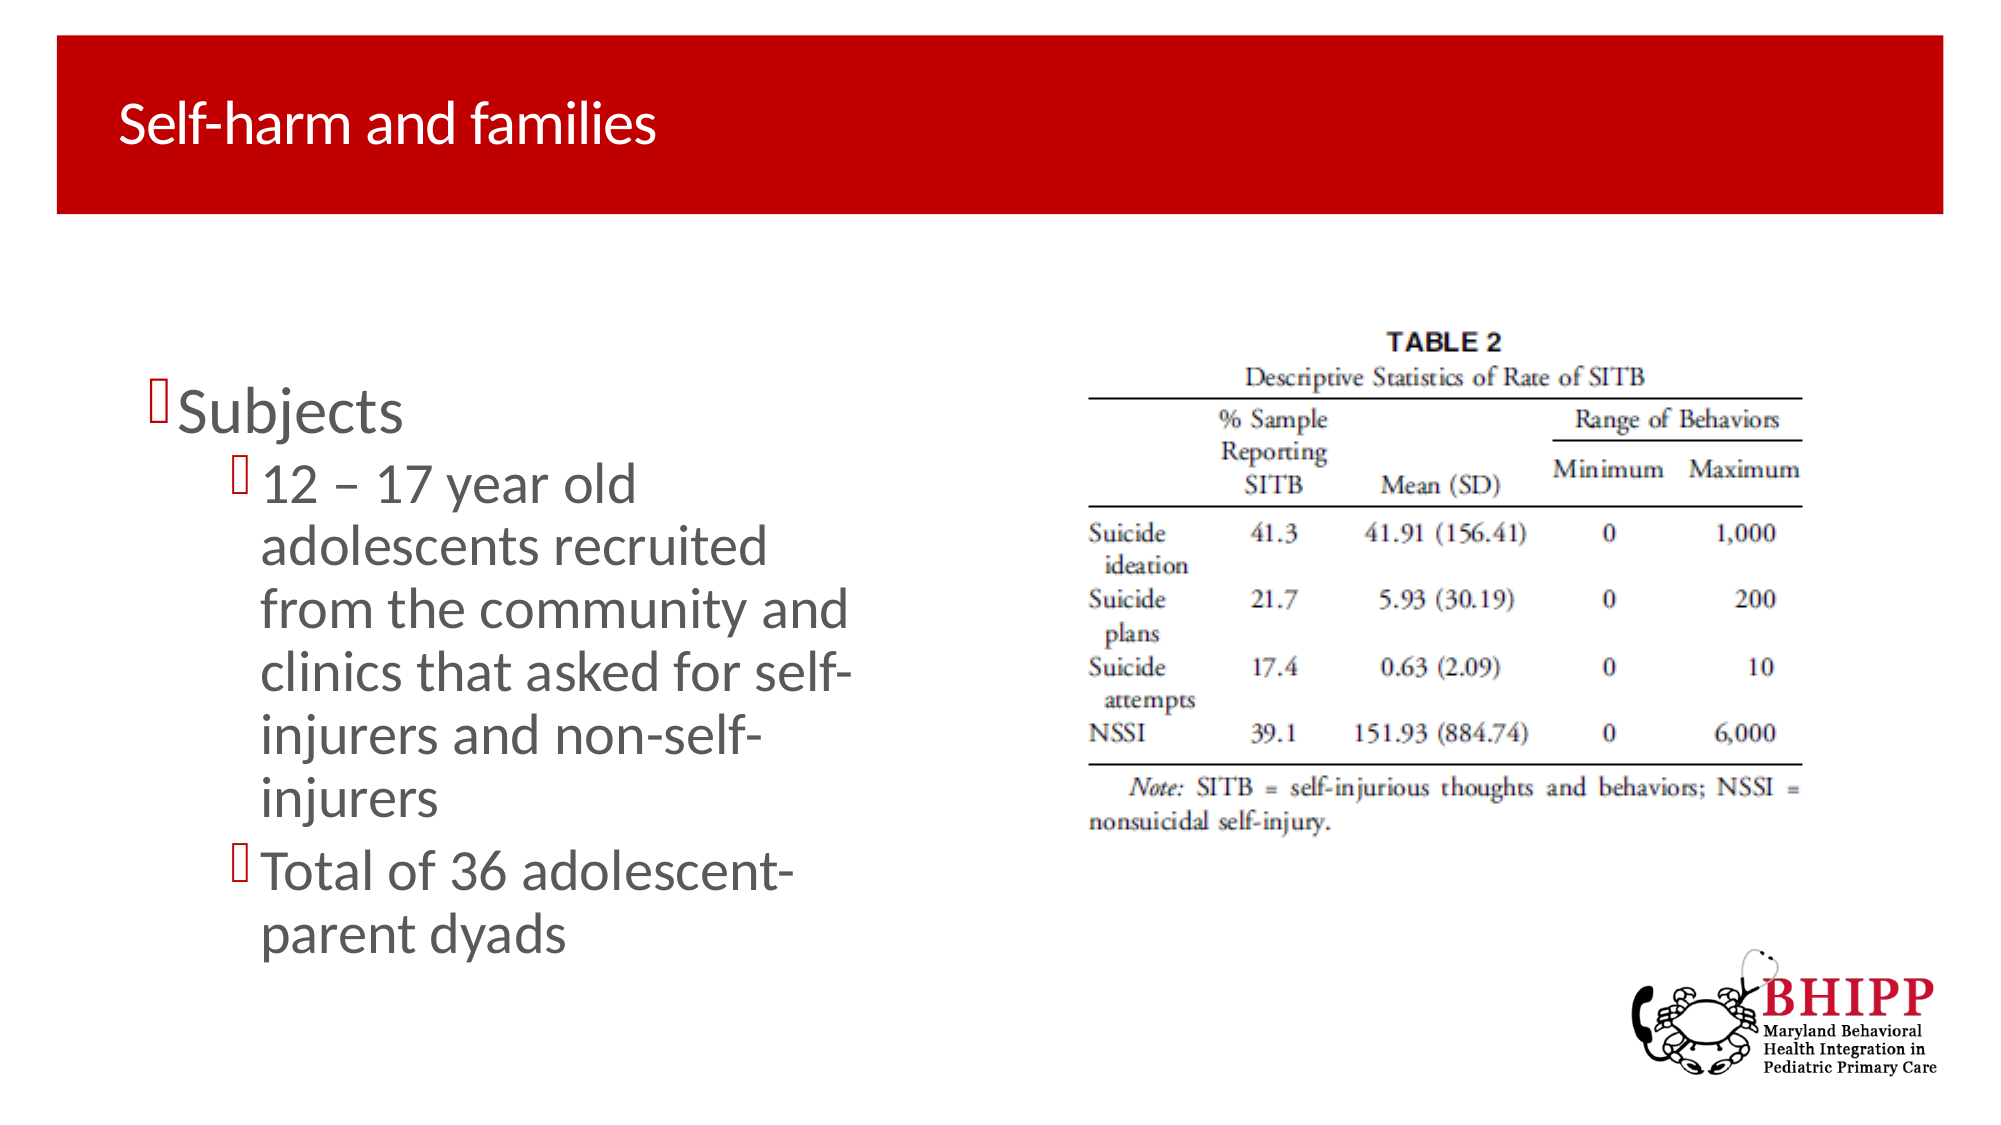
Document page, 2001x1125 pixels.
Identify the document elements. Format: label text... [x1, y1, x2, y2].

list Subjects 12 – 17 year old adolescents recruited from the community and clinics that asked for self-injurers and non-self-injurers Total of 36 adolescent-parent dyads [132, 308, 876, 1034]
picture [1602, 921, 1964, 1103]
title Self-harm and families [103, 50, 1835, 200]
picture [1066, 307, 1815, 846]
